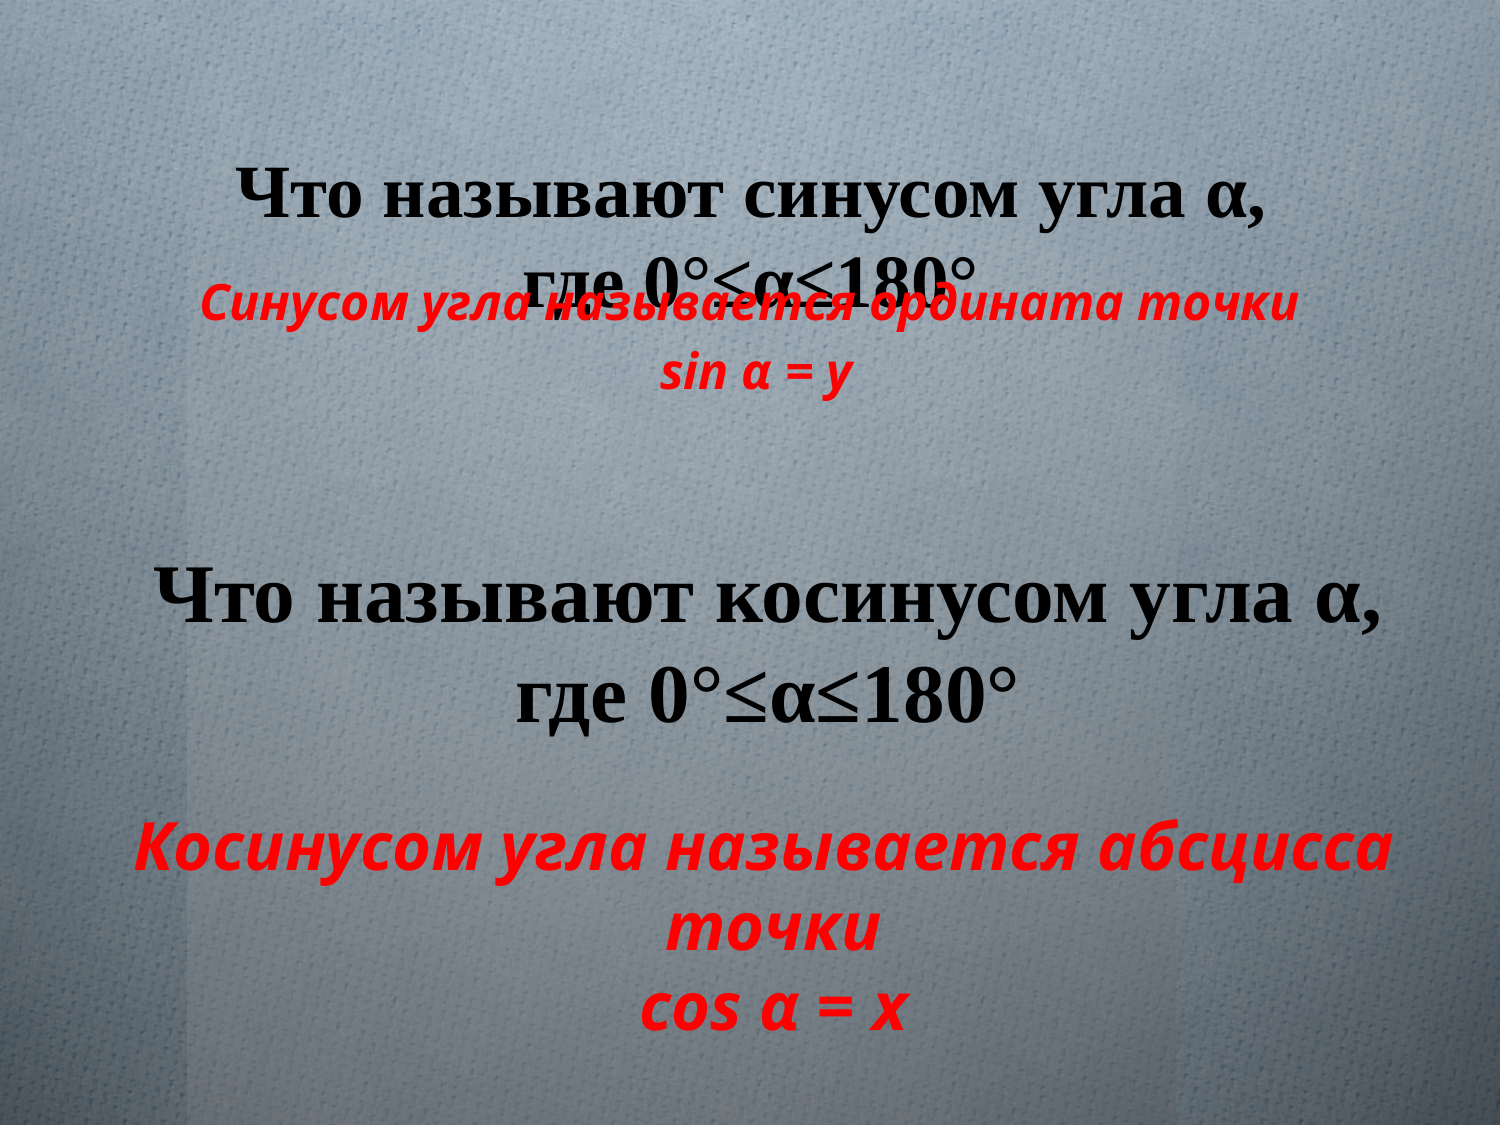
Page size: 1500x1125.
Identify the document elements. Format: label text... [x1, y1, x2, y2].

title Что называют синусом угла α, где 0°≤α≤180° [179, 134, 1323, 262]
text_box Косинусом угла называется абсцисса точки cos α = x [76, 796, 1471, 1052]
text_box Что называют косинусом угла α, где 0°≤α≤180° [123, 532, 1412, 747]
list Синусом угла называется ордината точки sin α = y [75, 262, 1425, 433]
